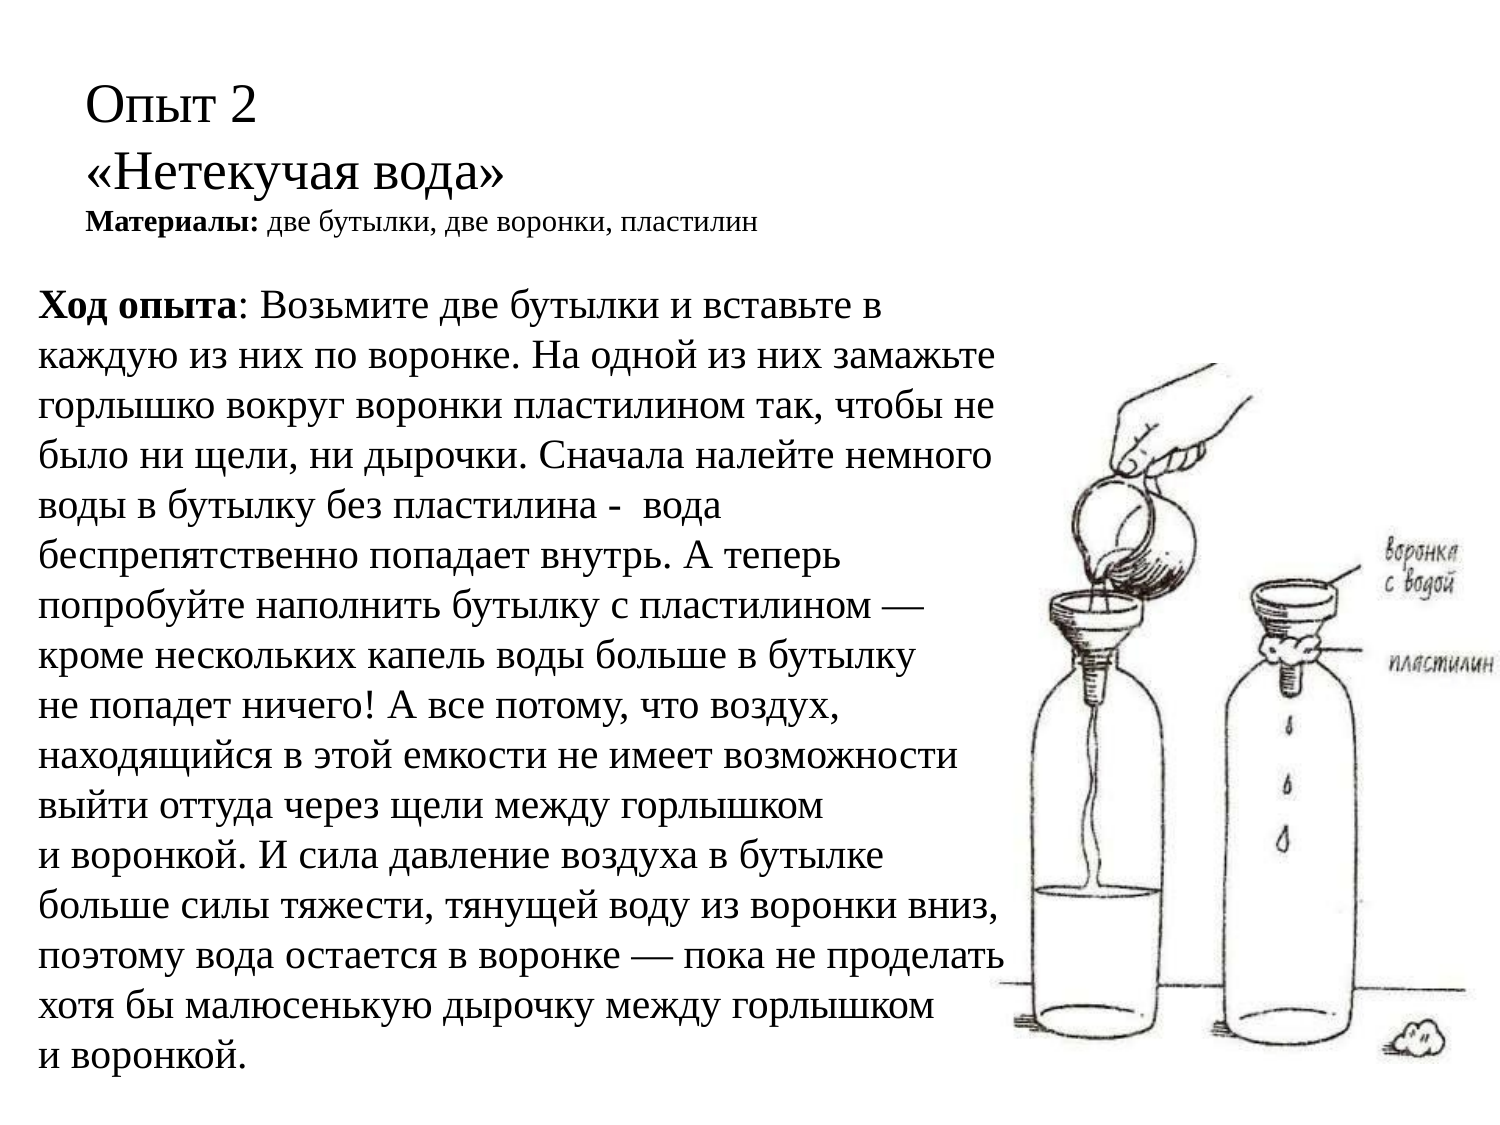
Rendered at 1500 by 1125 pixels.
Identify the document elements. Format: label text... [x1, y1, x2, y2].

text_box Ход опыта: Возьмите две бутылки и вставьте в каждую из них по воронке. На одной из них замажьте горлышко вокруг воронки пластилином так, чтобы не было ни щели, ни дырочки. Сначала налейте немного воды в бутылку без пластилина - вода беспрепятственно попадает внутрь. А теперь попробуйте наполнить бутылку с пластилином — кроме нескольких капель воды больше в бутылку не попадет ничего! А все потому, что воздух, находящийся в этой емкости не имеет возможности выйти оттуда через щели между горлышком и воронкой. И сила давление воздуха в бутылке больше силы тяжести, тянущей воду из воронки вниз, поэтому вода остается в воронке — пока не проделать хотя бы малюсенькую дырочку между горлышком и воронкой. [23, 269, 1032, 1085]
title Опыт 2 «Нетекучая вода» Материалы: две бутылки, две воронки, пластилин [70, 58, 1421, 247]
picture [988, 363, 1500, 1064]
